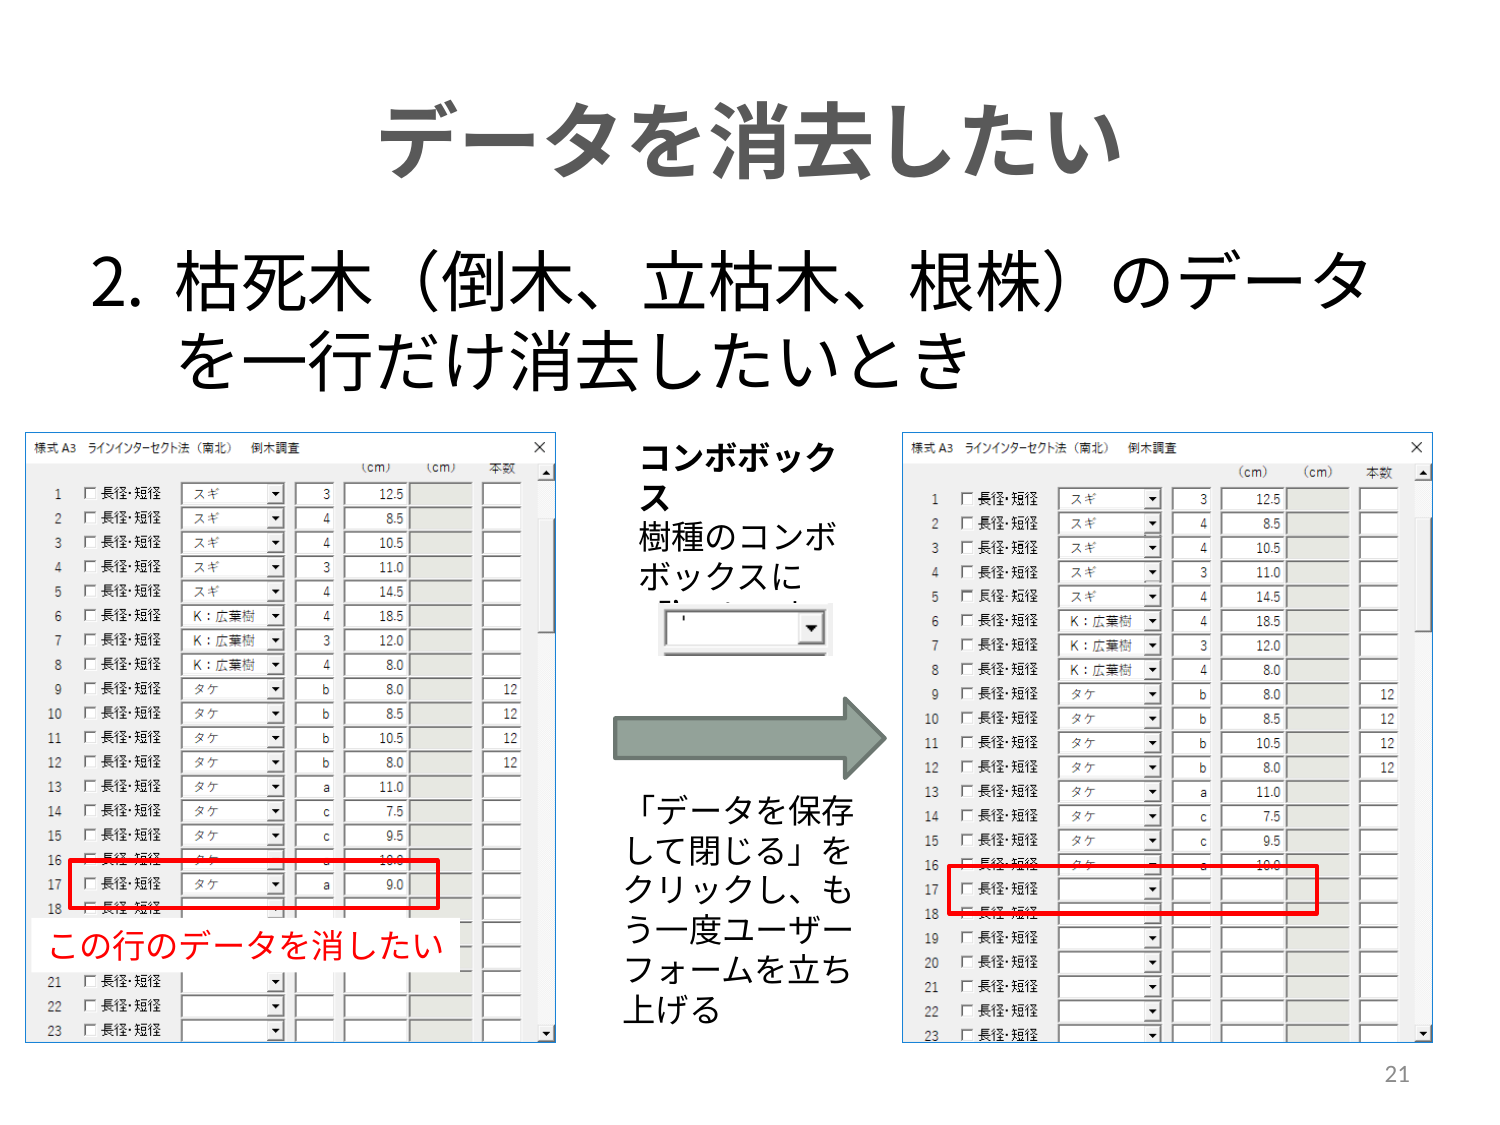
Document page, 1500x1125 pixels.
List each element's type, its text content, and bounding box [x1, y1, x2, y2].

text_box 「データを保存して閉じる」をクリックし、もう一度ユーザーフォームを立ち上げる [607, 782, 883, 1037]
picture [658, 603, 833, 656]
text_box コンボボックス 樹種のコンボボックスに「’」を入力 [623, 429, 877, 644]
picture [902, 432, 1434, 1044]
list 枯死木（倒木、立枯木、根株）のデータを一行だけ消去したいとき [75, 232, 1425, 975]
slide_number 21 [1074, 1051, 1425, 1103]
title データを消去したい [0, 45, 1500, 233]
picture [25, 432, 556, 1044]
text_box [613, 696, 887, 780]
